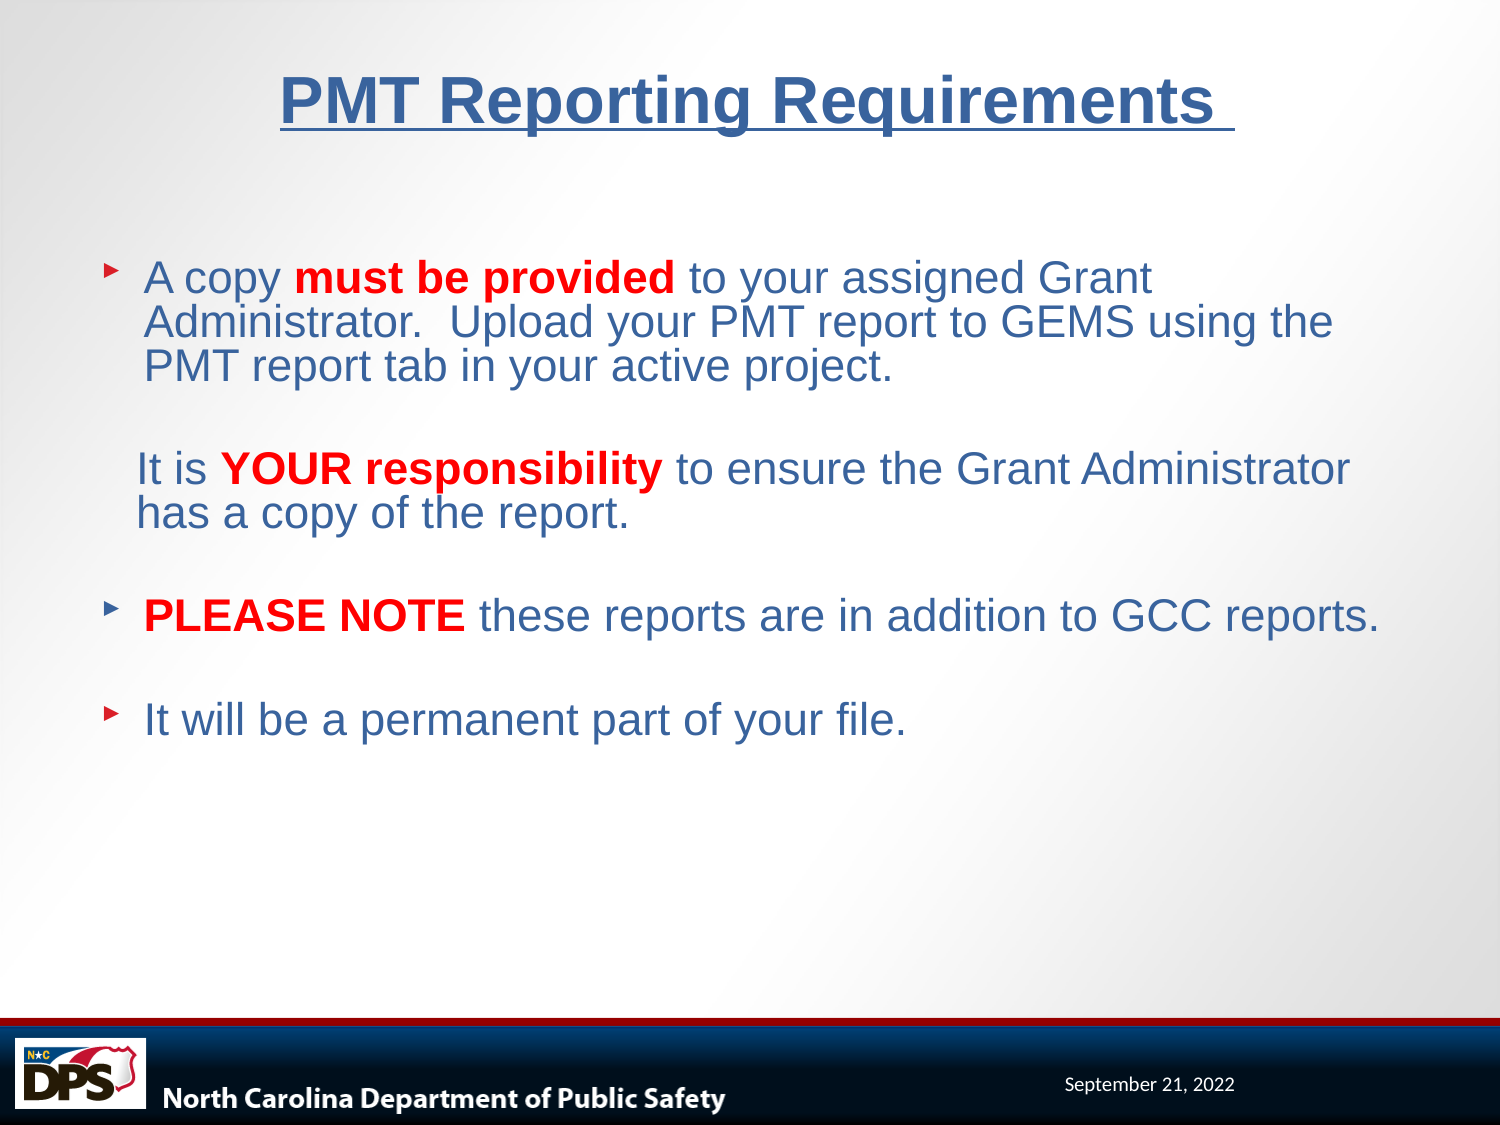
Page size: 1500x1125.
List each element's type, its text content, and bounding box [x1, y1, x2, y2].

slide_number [1050, 1042, 1426, 1103]
list A copy must be provided to your assigned Grant Administrator. Upload your PMT report to GEMS using the PMT report tab in your active project. It is YOUR responsibility to ensure the Grant Administrator has a copy of the report. PLEASE NOTE these reports are in addition to GCC reports. It will be a permanent part of your file. [68, 187, 1444, 875]
picture [0, 0, 1500, 1125]
text_box PMT Reporting Requirements [219, 49, 1295, 145]
